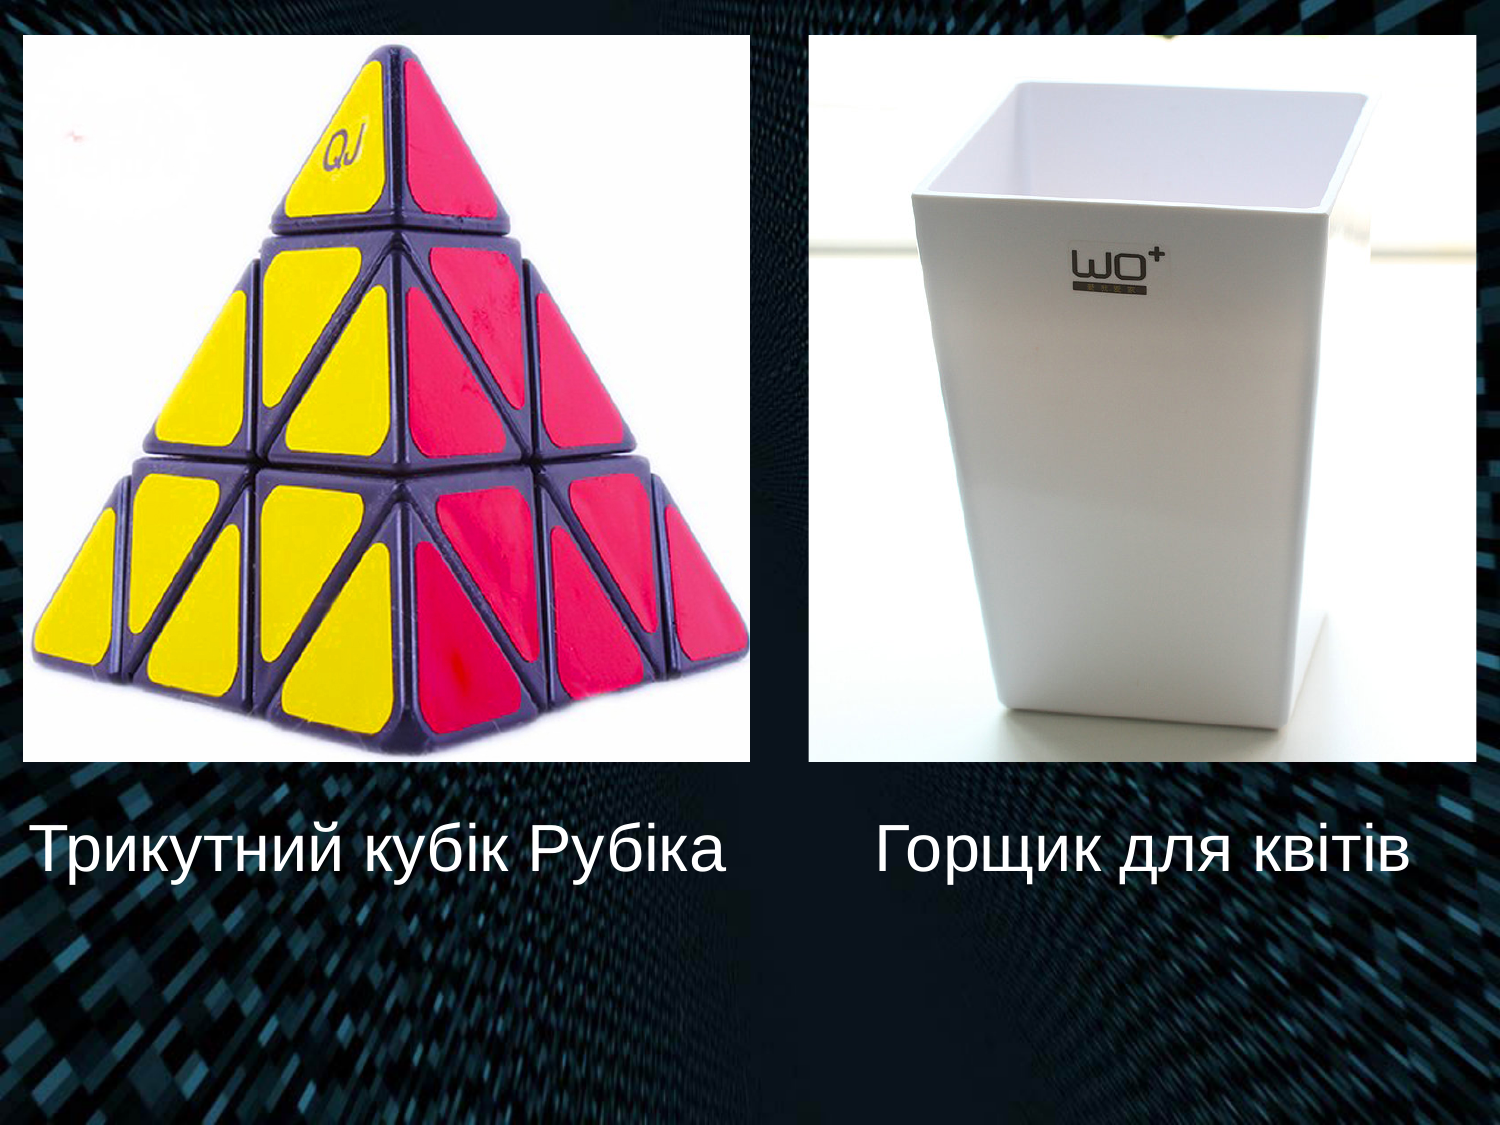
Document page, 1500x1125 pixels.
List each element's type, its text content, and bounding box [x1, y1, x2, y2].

list Трикутний кубік Рубіка Горщик для квітів [0, 796, 1477, 950]
picture [0, 0, 1500, 1125]
